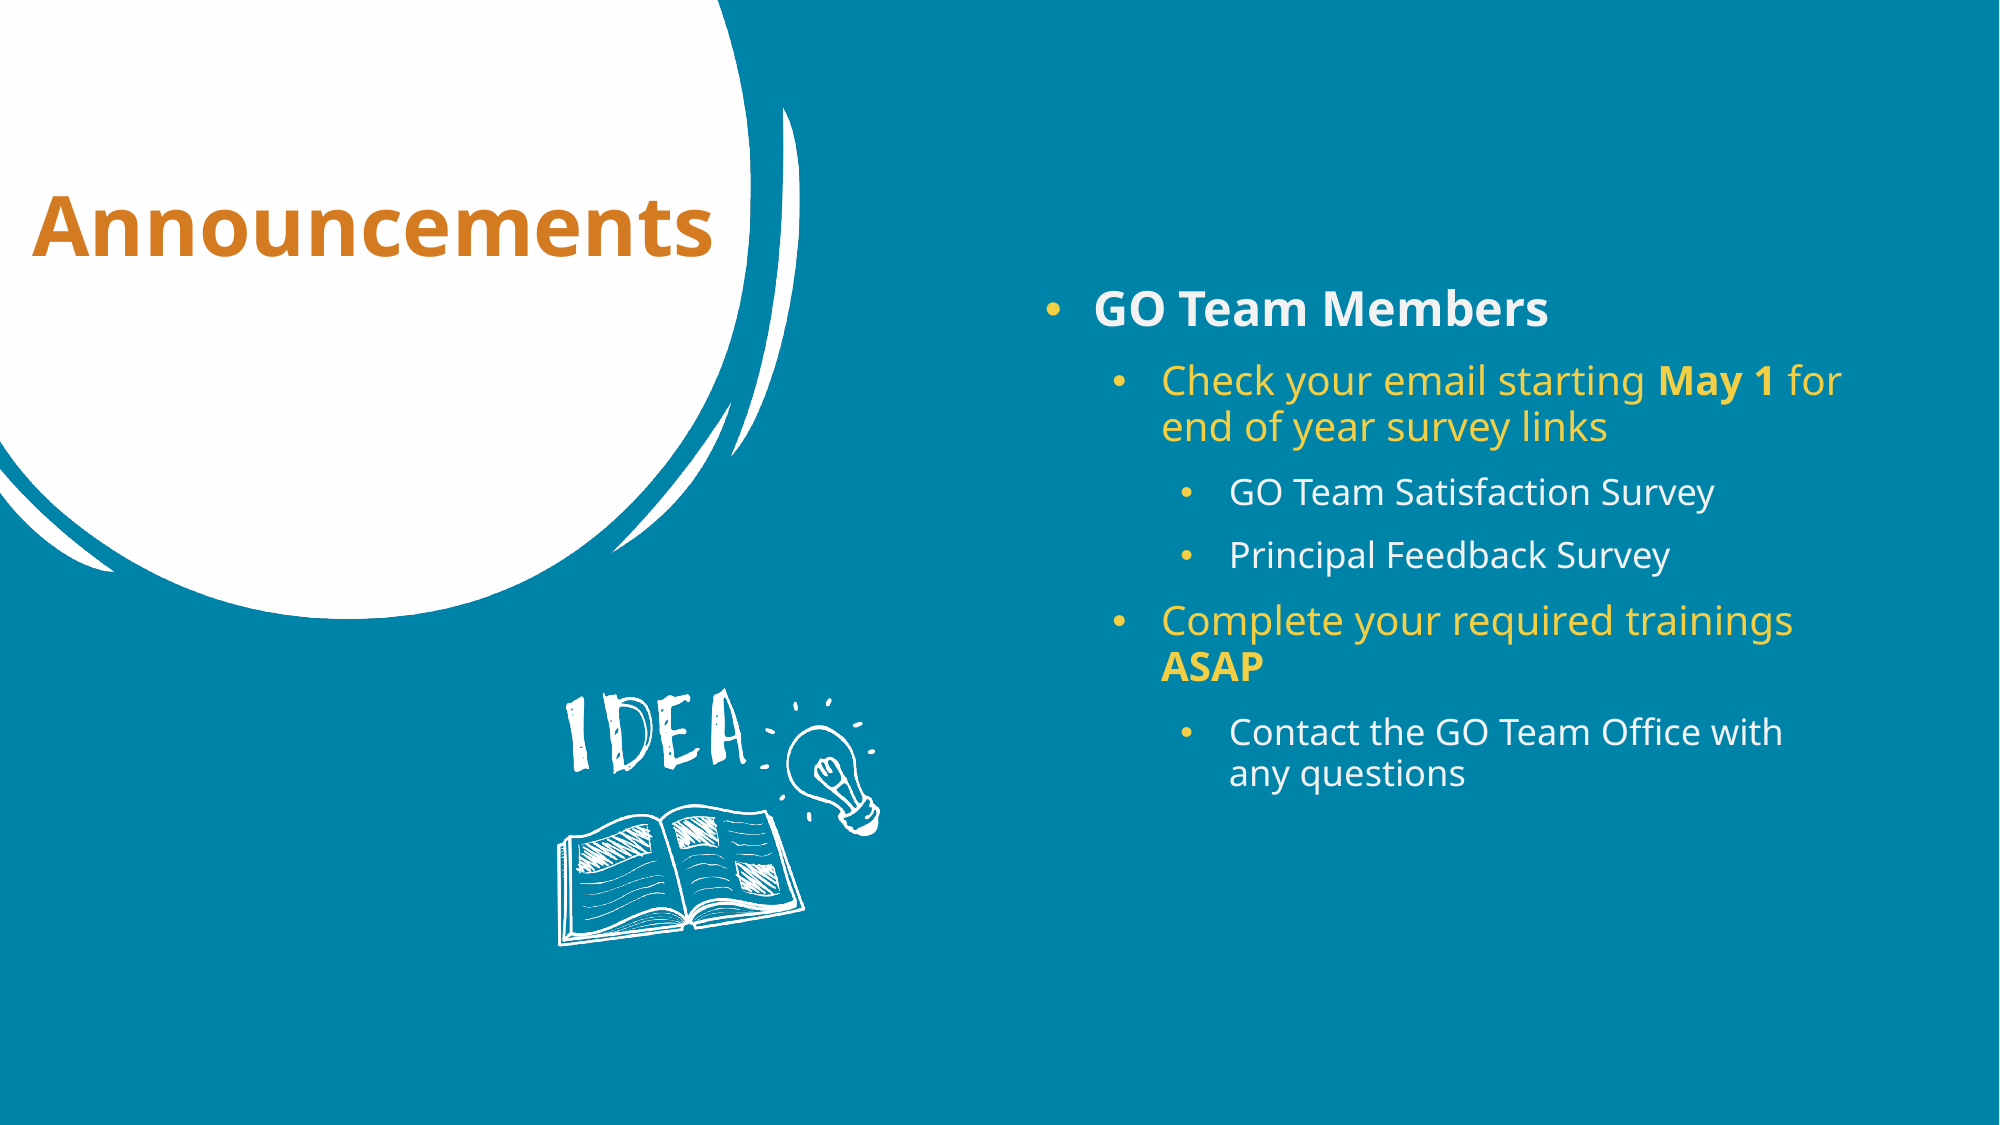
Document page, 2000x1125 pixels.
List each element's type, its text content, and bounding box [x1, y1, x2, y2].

text_box GO Team Members Check your email starting May 1 for end of year survey links GO Team Satisfaction Survey Principal Feedback Survey Complete your required trainings ASAP Contact the GO Team Office with any questions [1024, 272, 1875, 810]
picture [712, 690, 745, 764]
picture [0, 471, 111, 571]
picture [787, 726, 879, 836]
picture [658, 695, 698, 769]
picture [618, 410, 728, 548]
picture [734, 110, 799, 451]
picture [567, 697, 588, 771]
picture [558, 805, 804, 946]
picture [604, 695, 649, 773]
picture [0, 0, 750, 618]
title Announcements [12, 178, 750, 367]
